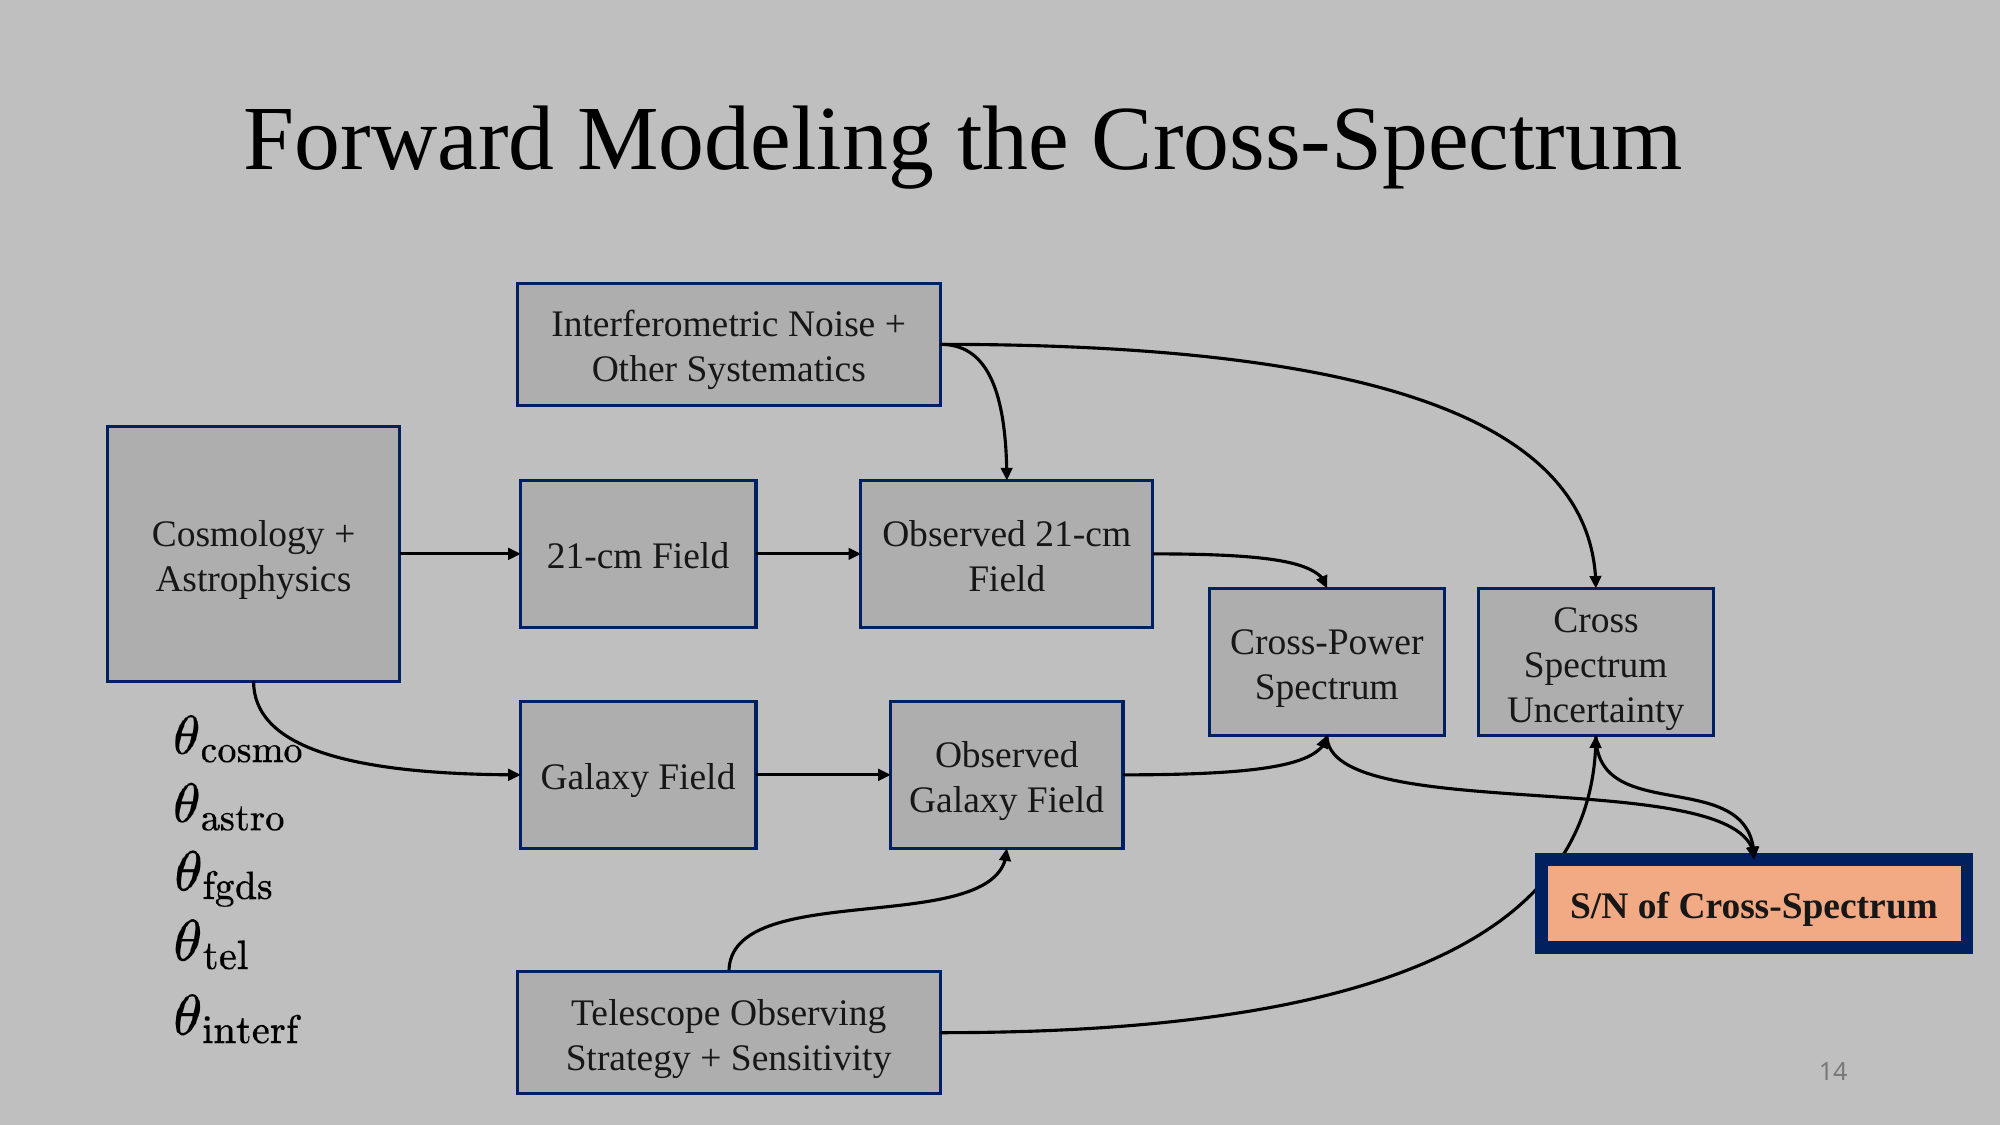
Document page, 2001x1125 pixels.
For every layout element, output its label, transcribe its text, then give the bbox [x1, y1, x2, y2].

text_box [940, 343, 1597, 589]
picture [173, 849, 275, 908]
picture [172, 781, 288, 831]
text_box S/N of Cross-Spectrum [1603, 858, 1968, 949]
text_box Observed Galaxy Field [889, 700, 1125, 850]
picture [172, 918, 251, 971]
text_box Cross Spectrum Uncertainty [1603, 587, 1715, 737]
text_box 21-cm Field [519, 479, 758, 629]
text_box Cross-Power Spectrum [1208, 589, 1446, 735]
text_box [1478, 583, 1603, 1012]
text_box Galaxy Field [519, 700, 758, 850]
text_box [339, 594, 435, 863]
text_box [1612, 717, 1738, 877]
picture [172, 992, 302, 1045]
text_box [805, 770, 931, 1050]
text_box Forward Modeling the Cross-Spectrum [228, 31, 1771, 249]
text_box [940, 735, 1597, 1034]
text_box Telescope Observing Strategy + Sensitivity [516, 970, 942, 1095]
text_box Cosmology + Astrophysics [106, 425, 401, 683]
slide_number 14 [1412, 1042, 1863, 1103]
text_box Observed 21-cm Field [859, 479, 1154, 629]
text_box Interferometric Noise + Other Systematics [516, 282, 942, 407]
picture [172, 714, 306, 763]
